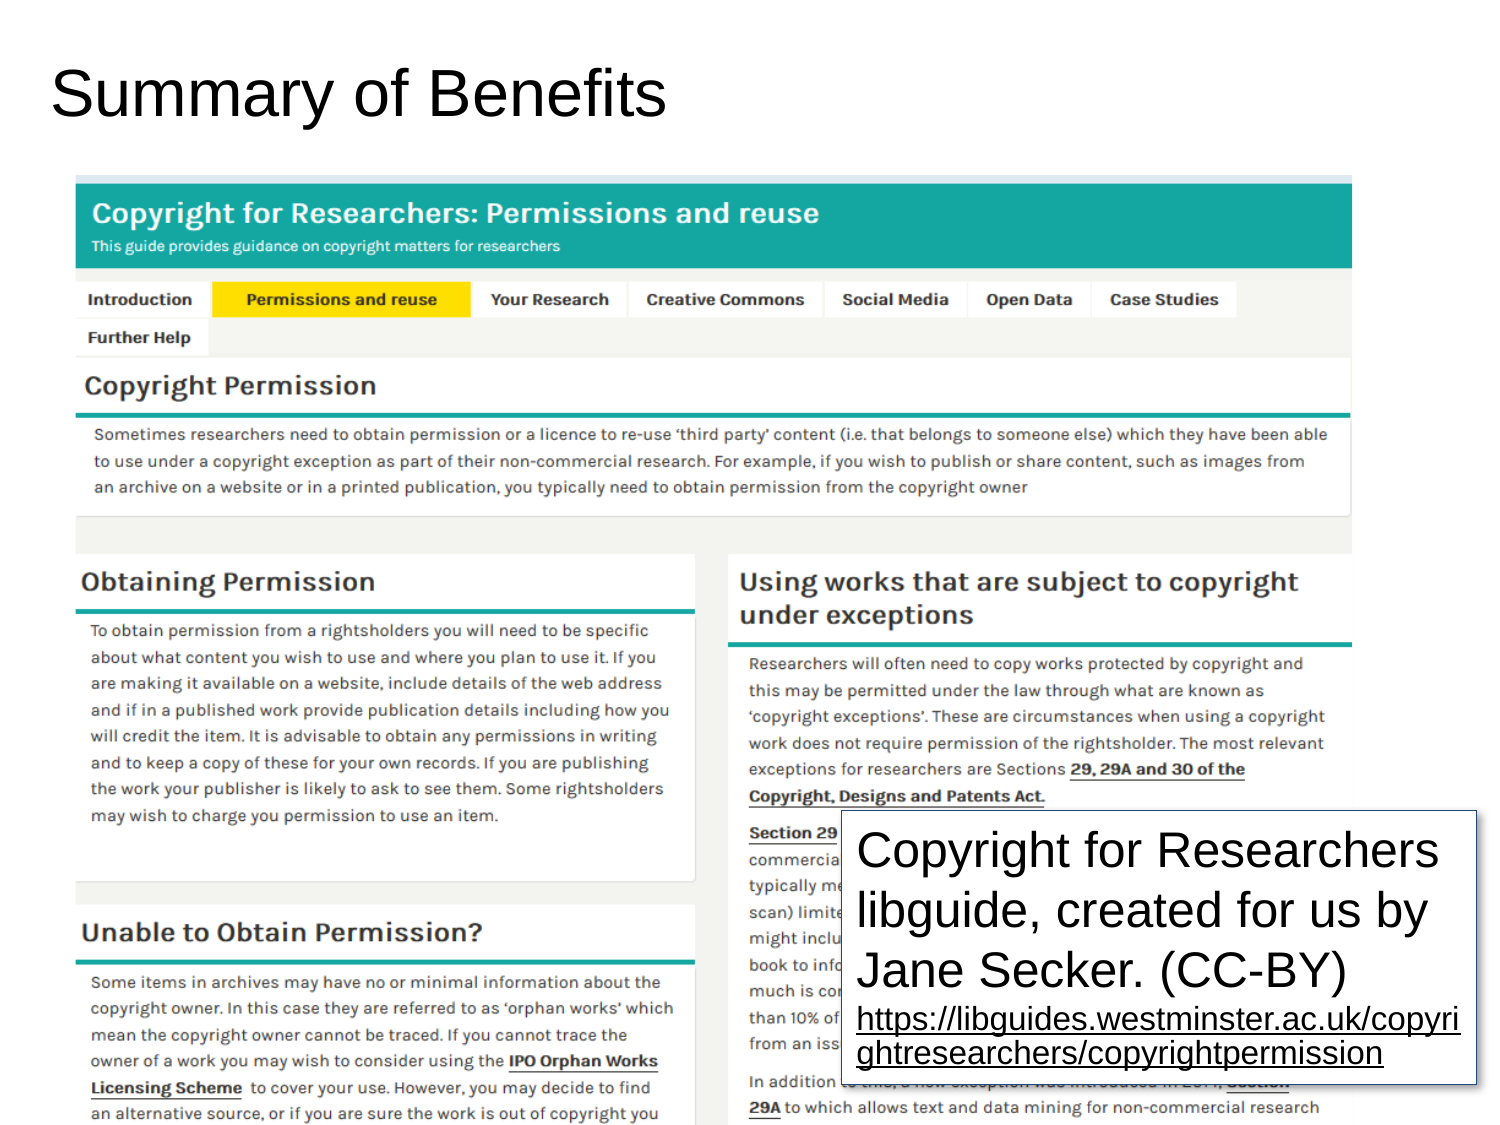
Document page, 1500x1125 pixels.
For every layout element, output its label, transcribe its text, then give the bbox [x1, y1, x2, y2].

title Summary of Benefits [35, 42, 1386, 230]
text_box Copyright for Researchers libguide, created for us by Jane Secker. (CC-BY) https://libguides.westminster.ac.uk/copyrightresearchers/copyrightpermission [1358, 810, 1477, 1085]
picture [75, 175, 1353, 1125]
